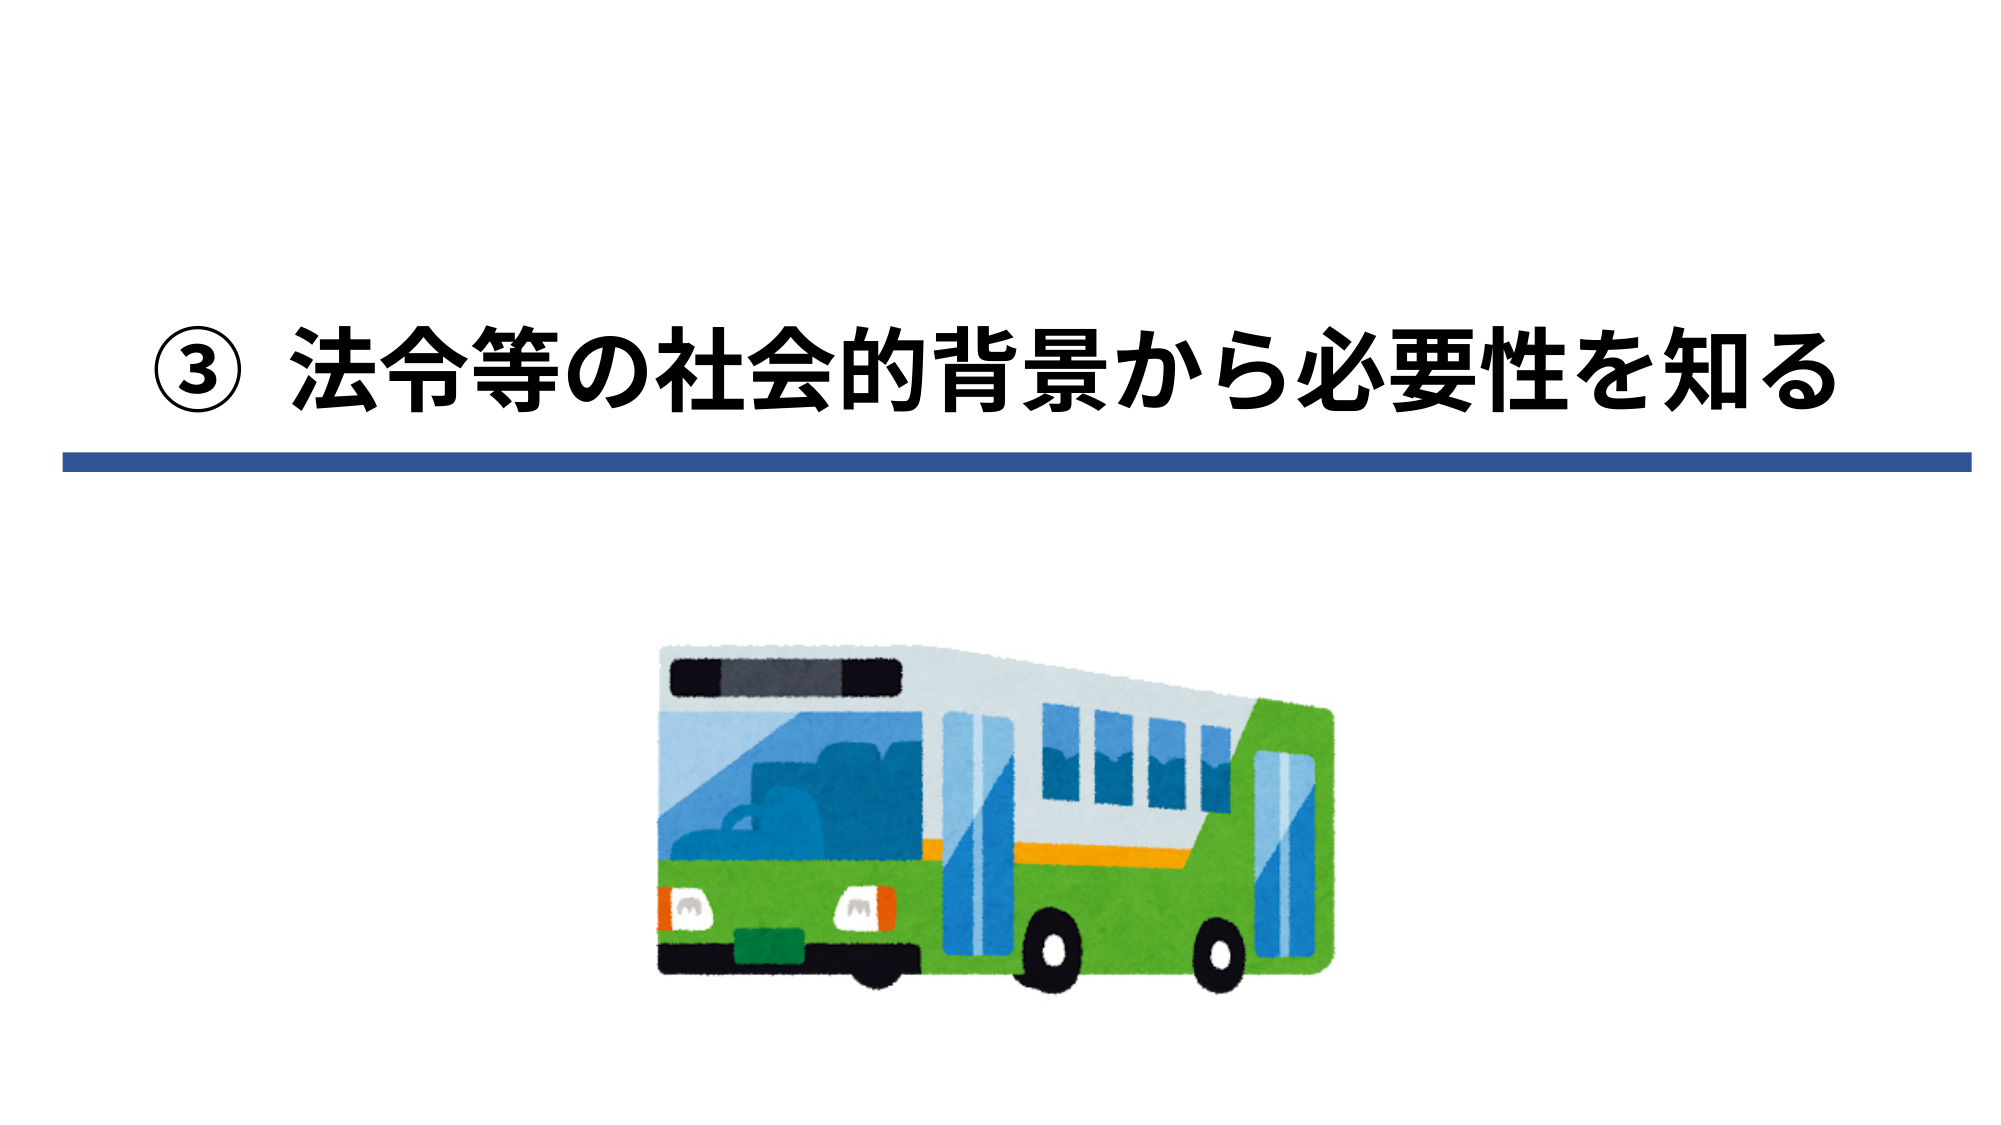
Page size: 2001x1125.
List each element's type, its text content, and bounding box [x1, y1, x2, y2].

text_box [62, 451, 1973, 473]
text_box ③ 法令等の社会的背景から必要性を知る [138, 305, 1862, 431]
picture [644, 612, 1360, 1016]
